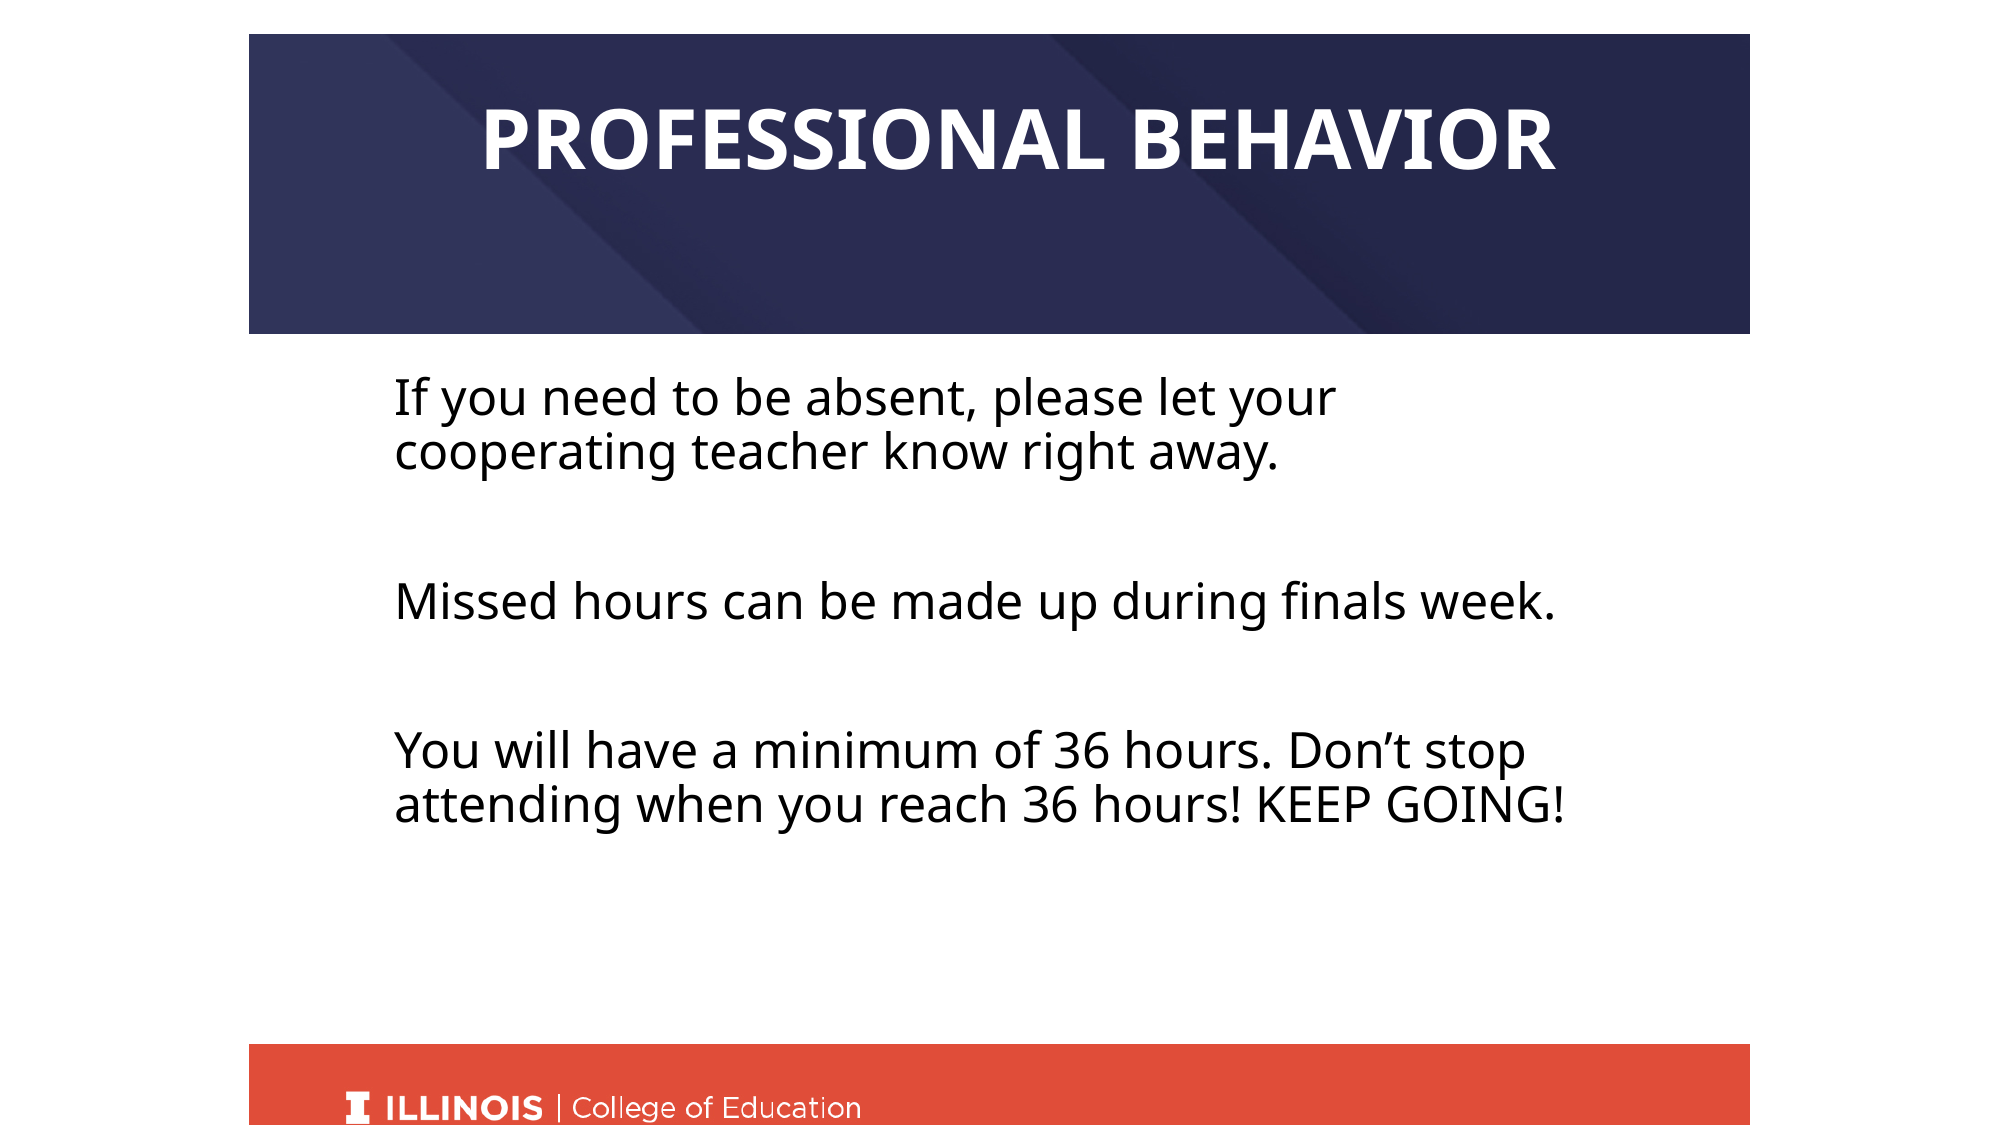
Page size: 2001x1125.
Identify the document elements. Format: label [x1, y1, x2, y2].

list [249, 34, 1750, 1125]
